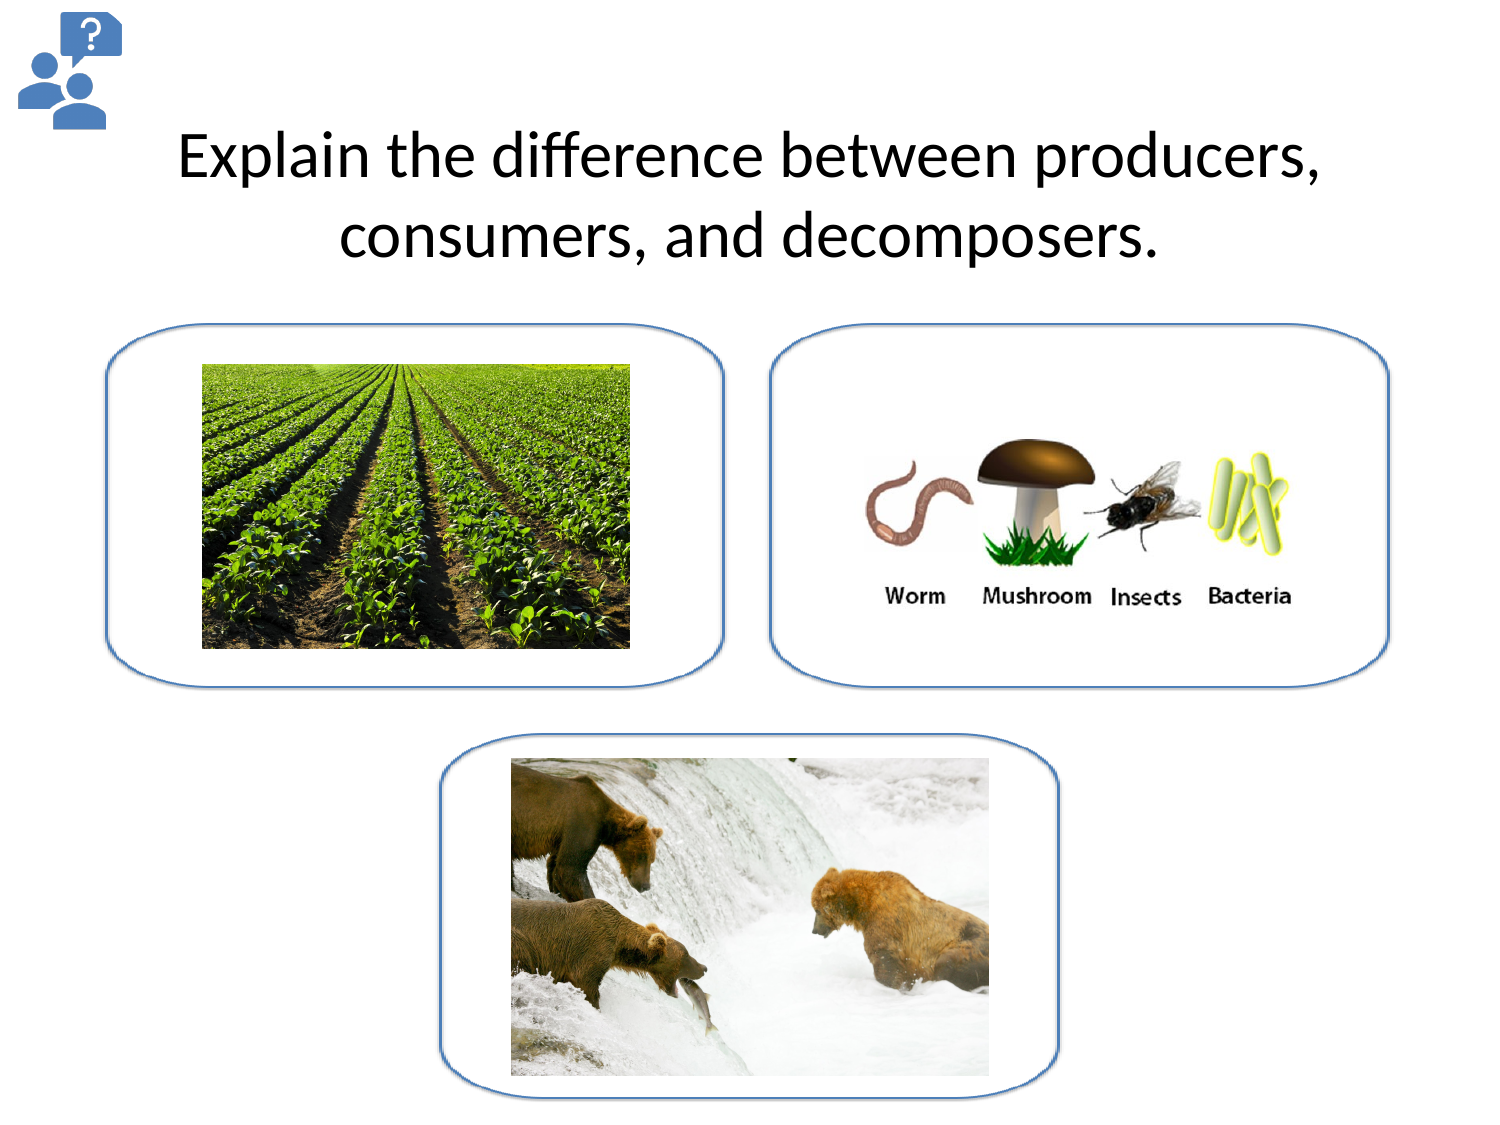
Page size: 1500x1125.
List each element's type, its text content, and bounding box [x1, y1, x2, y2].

text_box [0, 0, 140, 141]
picture [762, 320, 1398, 692]
picture [98, 320, 734, 692]
picture [432, 731, 1068, 1103]
title Explain the difference between producers, consumers, and decomposers. [112, 70, 1388, 312]
